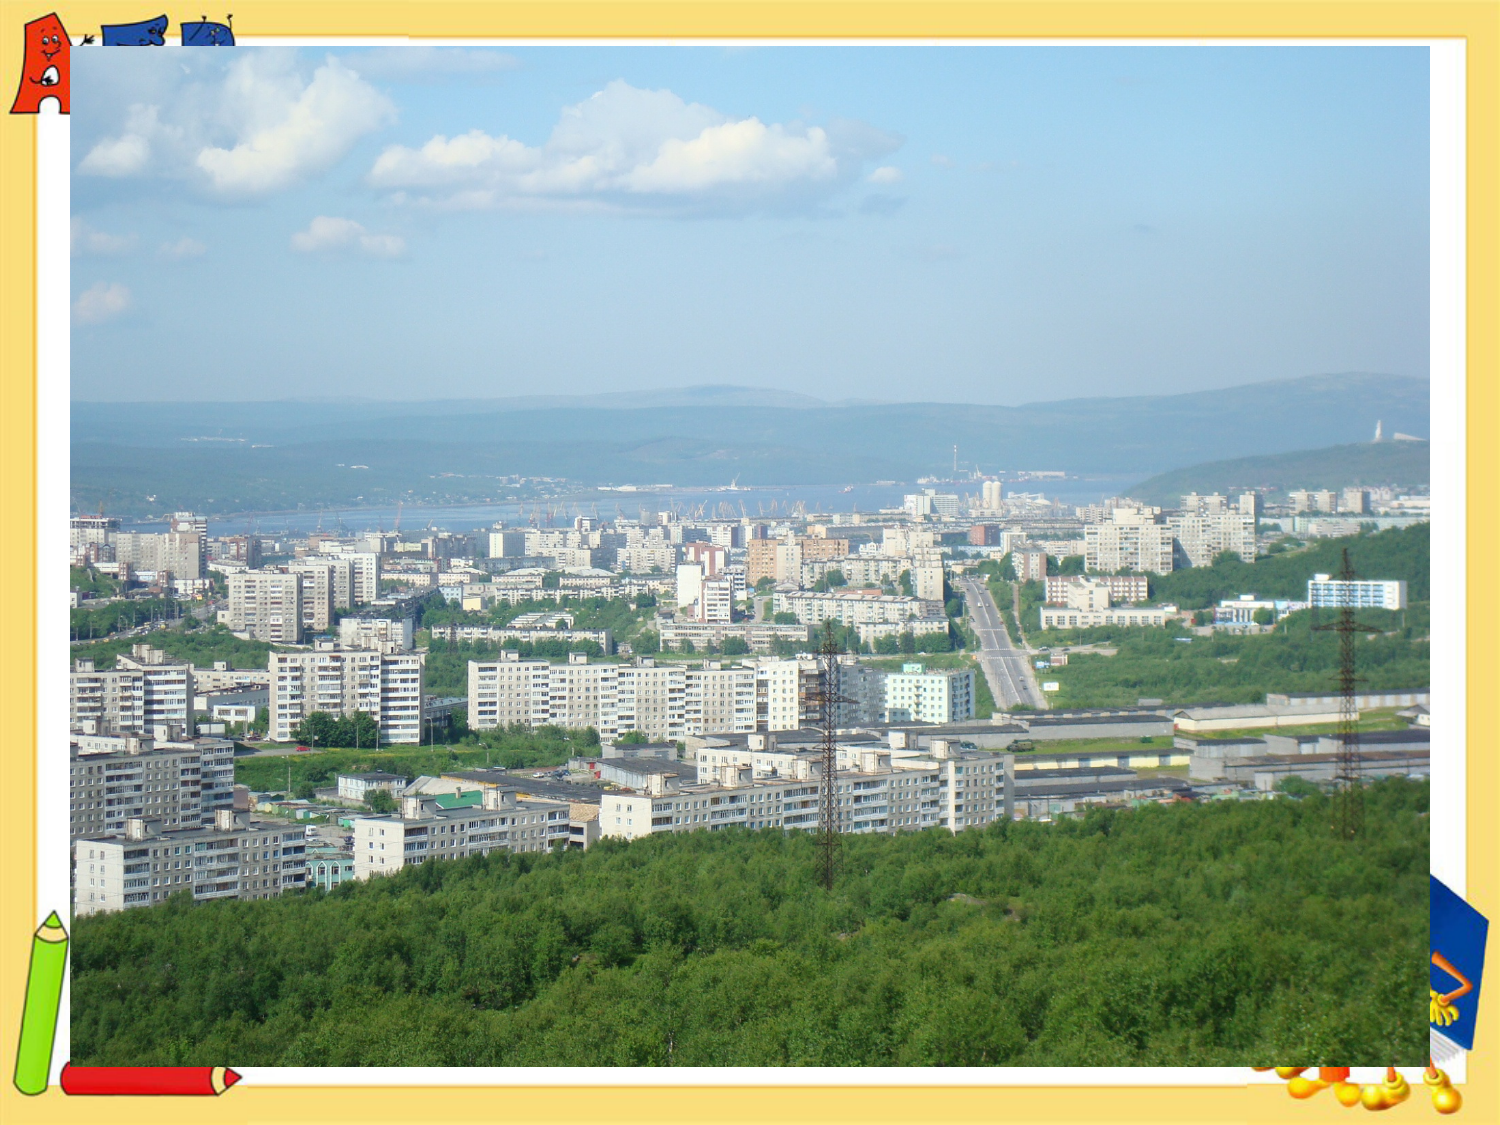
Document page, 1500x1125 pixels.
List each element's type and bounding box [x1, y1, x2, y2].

picture [0, 0, 1500, 1125]
list [70, 46, 1430, 1067]
